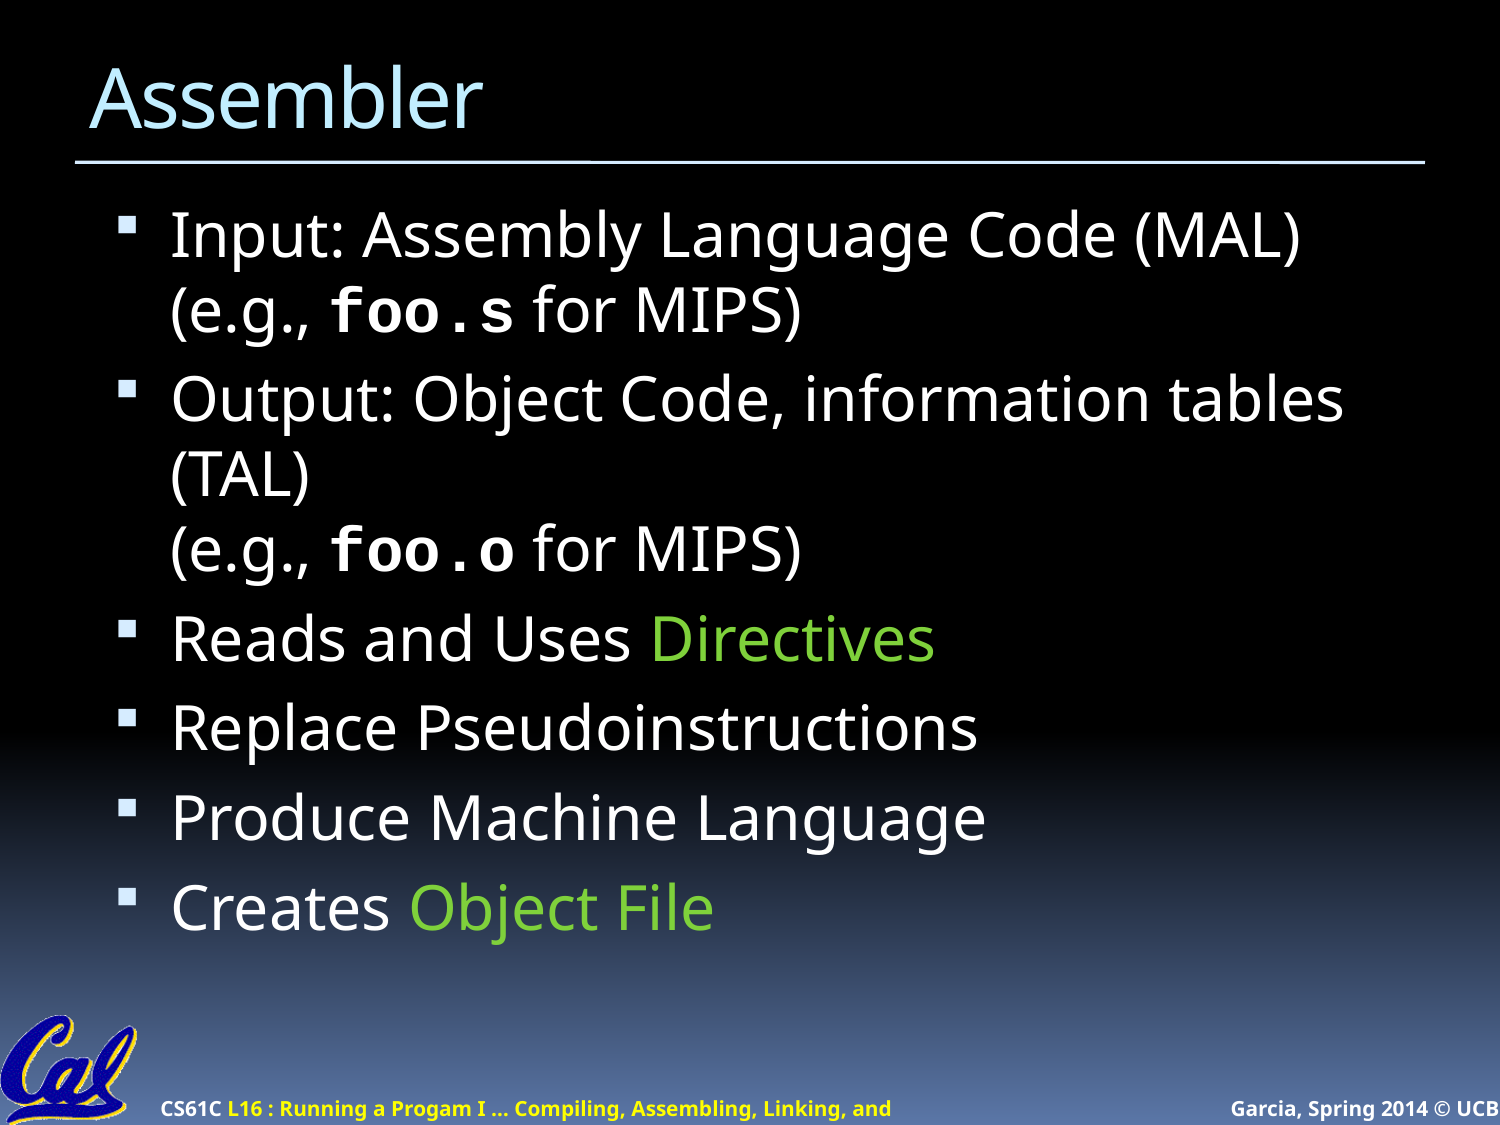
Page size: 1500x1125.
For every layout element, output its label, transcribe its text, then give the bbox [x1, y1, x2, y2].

picture [0, 1015, 140, 1125]
list Input: Assembly Language Code (MAL) (e.g., foo.s for MIPS) Output: Object Code, information tables (TAL) (e.g., foo.o for MIPS) Reads and Uses Directives Replace Pseudoinstructions Produce Machine Language Creates Object File [87, 187, 1426, 936]
title Assembler [75, 37, 1425, 163]
